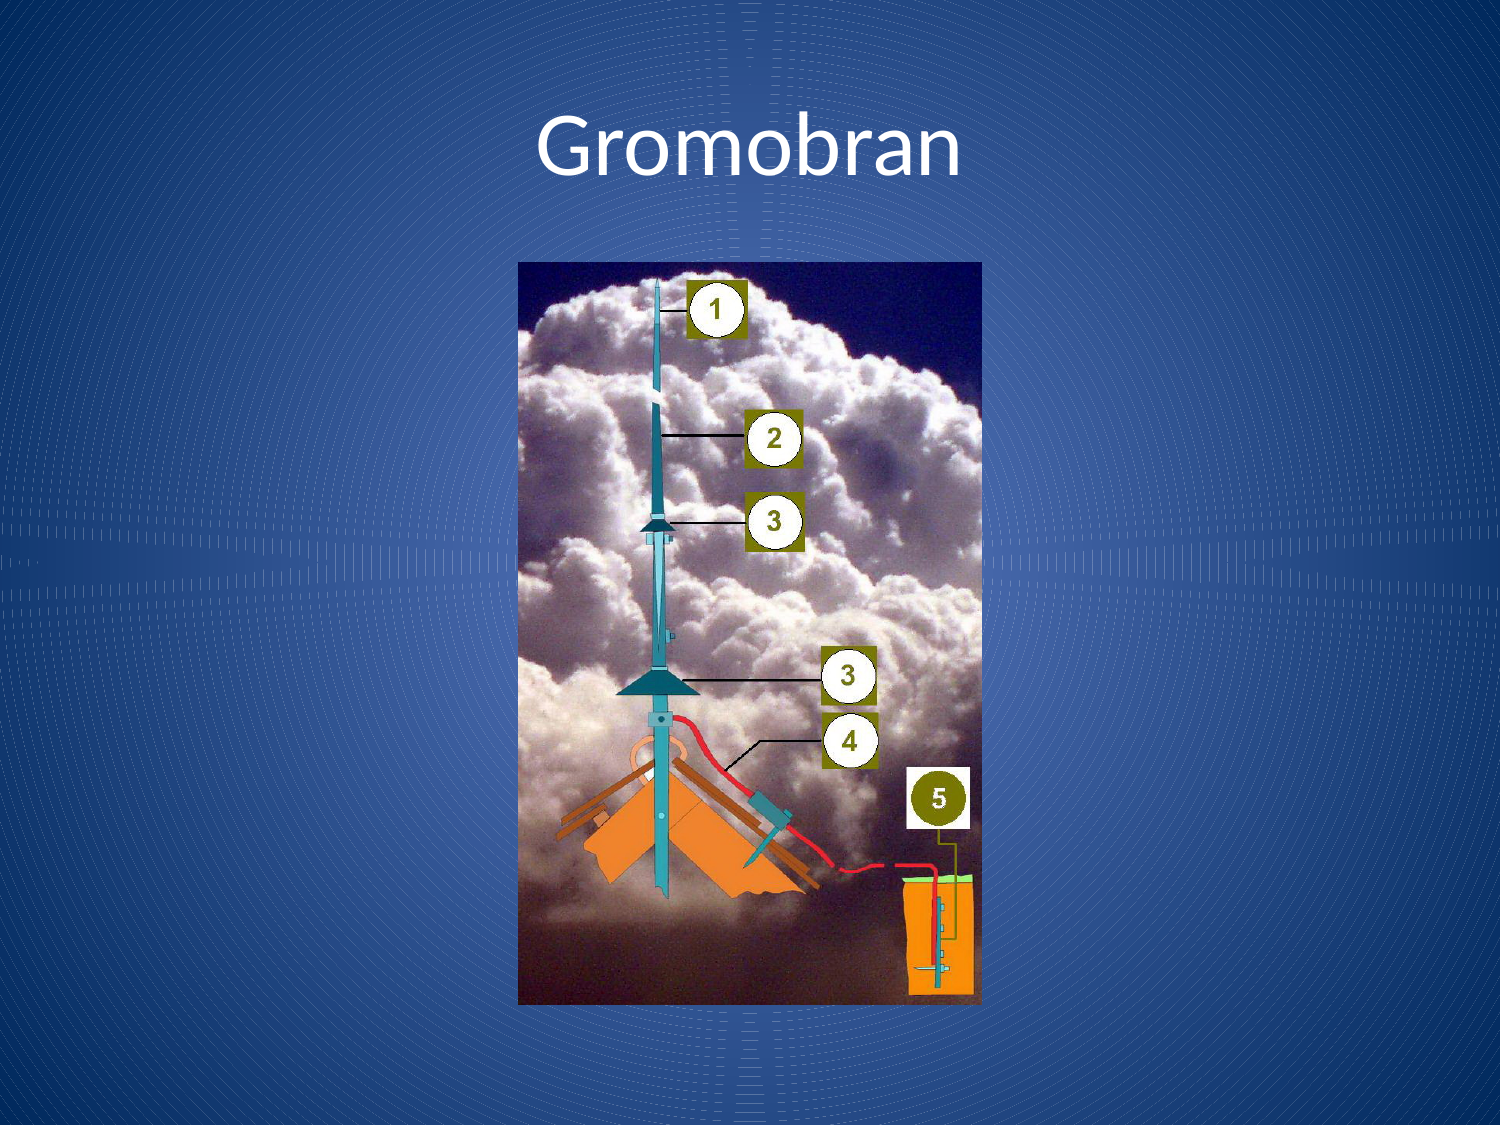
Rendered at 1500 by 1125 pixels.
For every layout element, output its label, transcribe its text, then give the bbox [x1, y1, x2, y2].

title Gromobran [75, 45, 1425, 233]
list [517, 262, 983, 1006]
